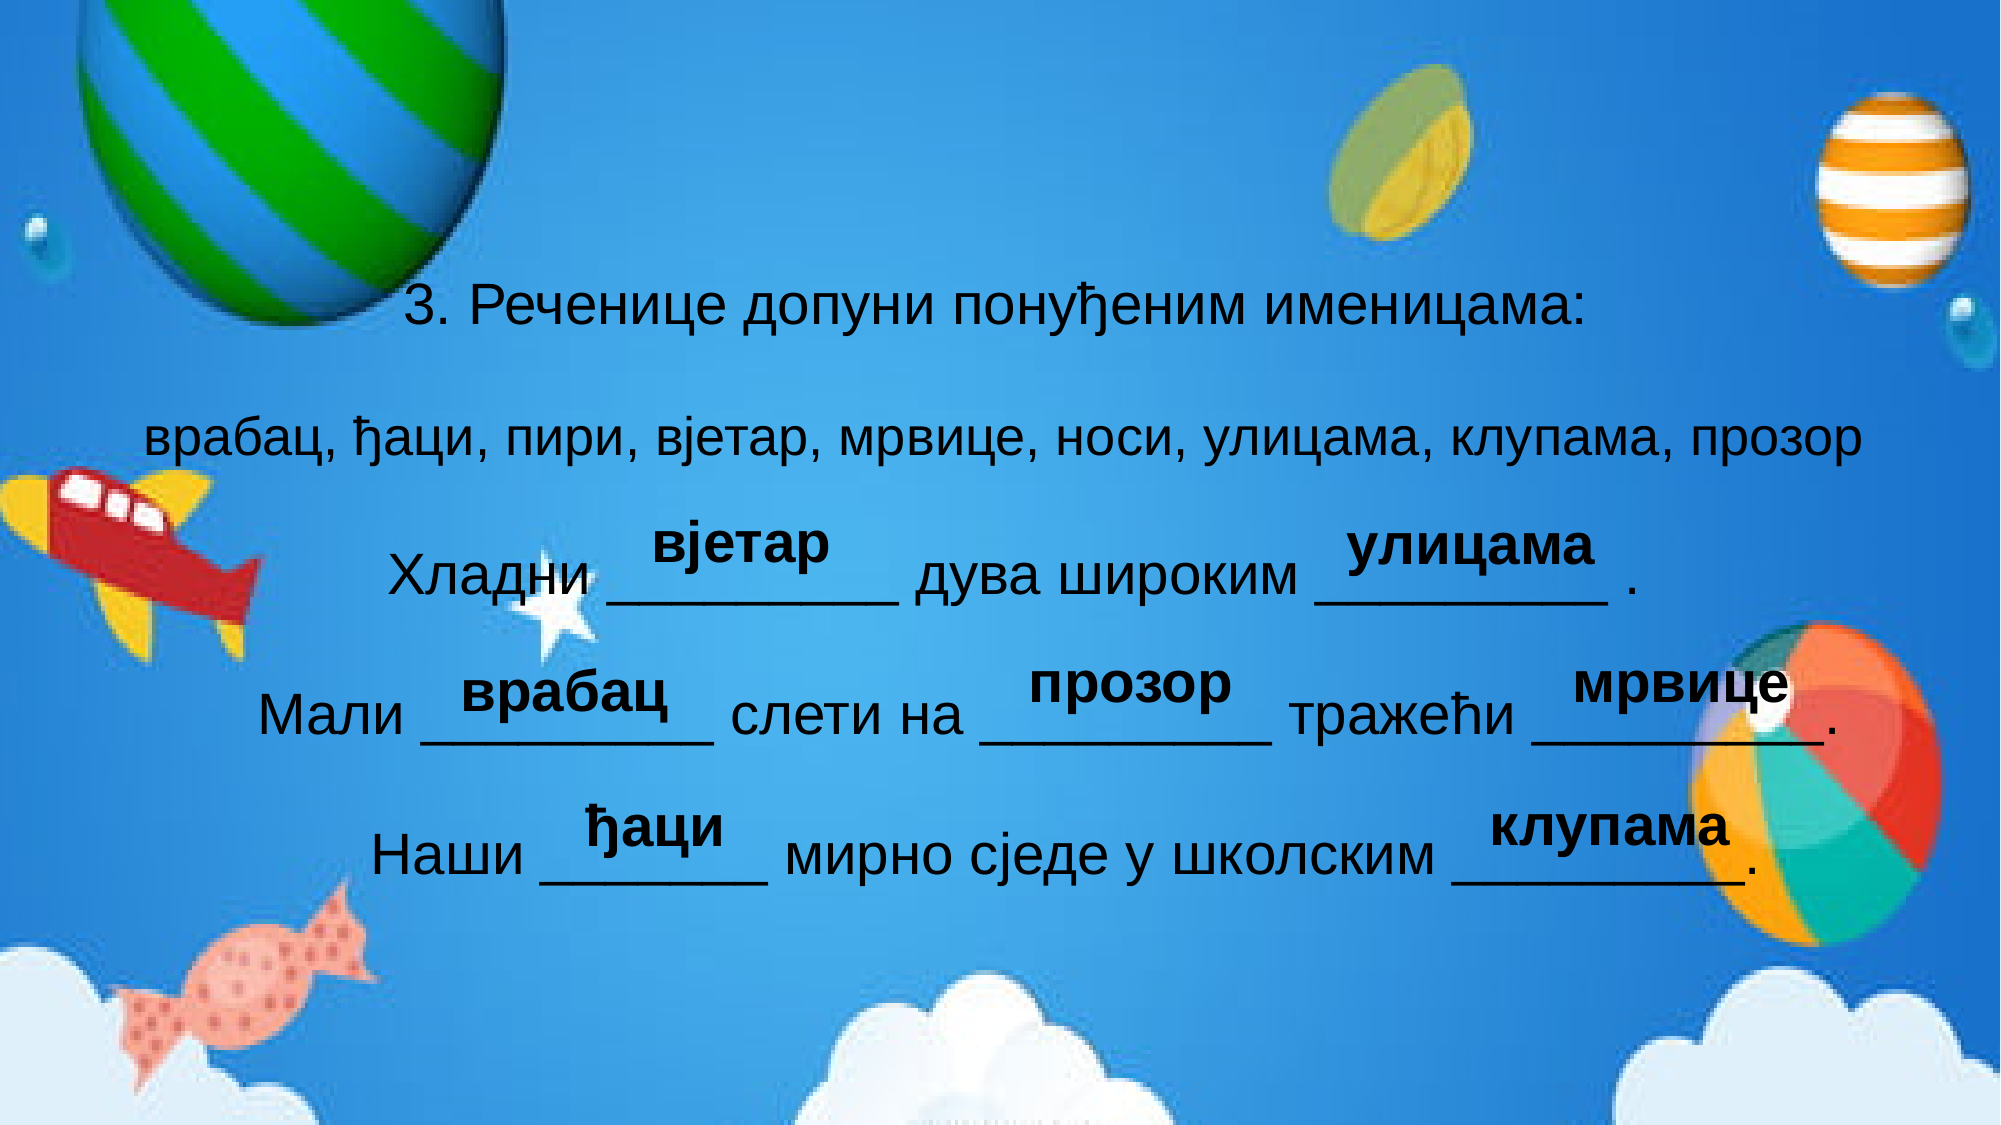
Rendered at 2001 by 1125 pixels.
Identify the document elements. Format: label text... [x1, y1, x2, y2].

text_box прозор [1014, 637, 1248, 722]
text_box 3. Реченице допуни понуђеним именицама: врабац, ђаци, пири, вјетар, мрвице, носи, улицама, клупама, прозор Хладни _________ дува широким _________ . Мали _________ слети на _________ тражећи _________. Наши _______ мирно сједе у школским _________. [128, 223, 1897, 969]
text_box мрвице [1557, 637, 1806, 722]
text_box ђаци [571, 780, 741, 866]
text_box улицама [1331, 498, 1610, 584]
text_box клупама [1474, 779, 1749, 865]
picture [0, 0, 2001, 1125]
text_box врабац [445, 645, 684, 731]
text_box вјетар [636, 497, 847, 582]
